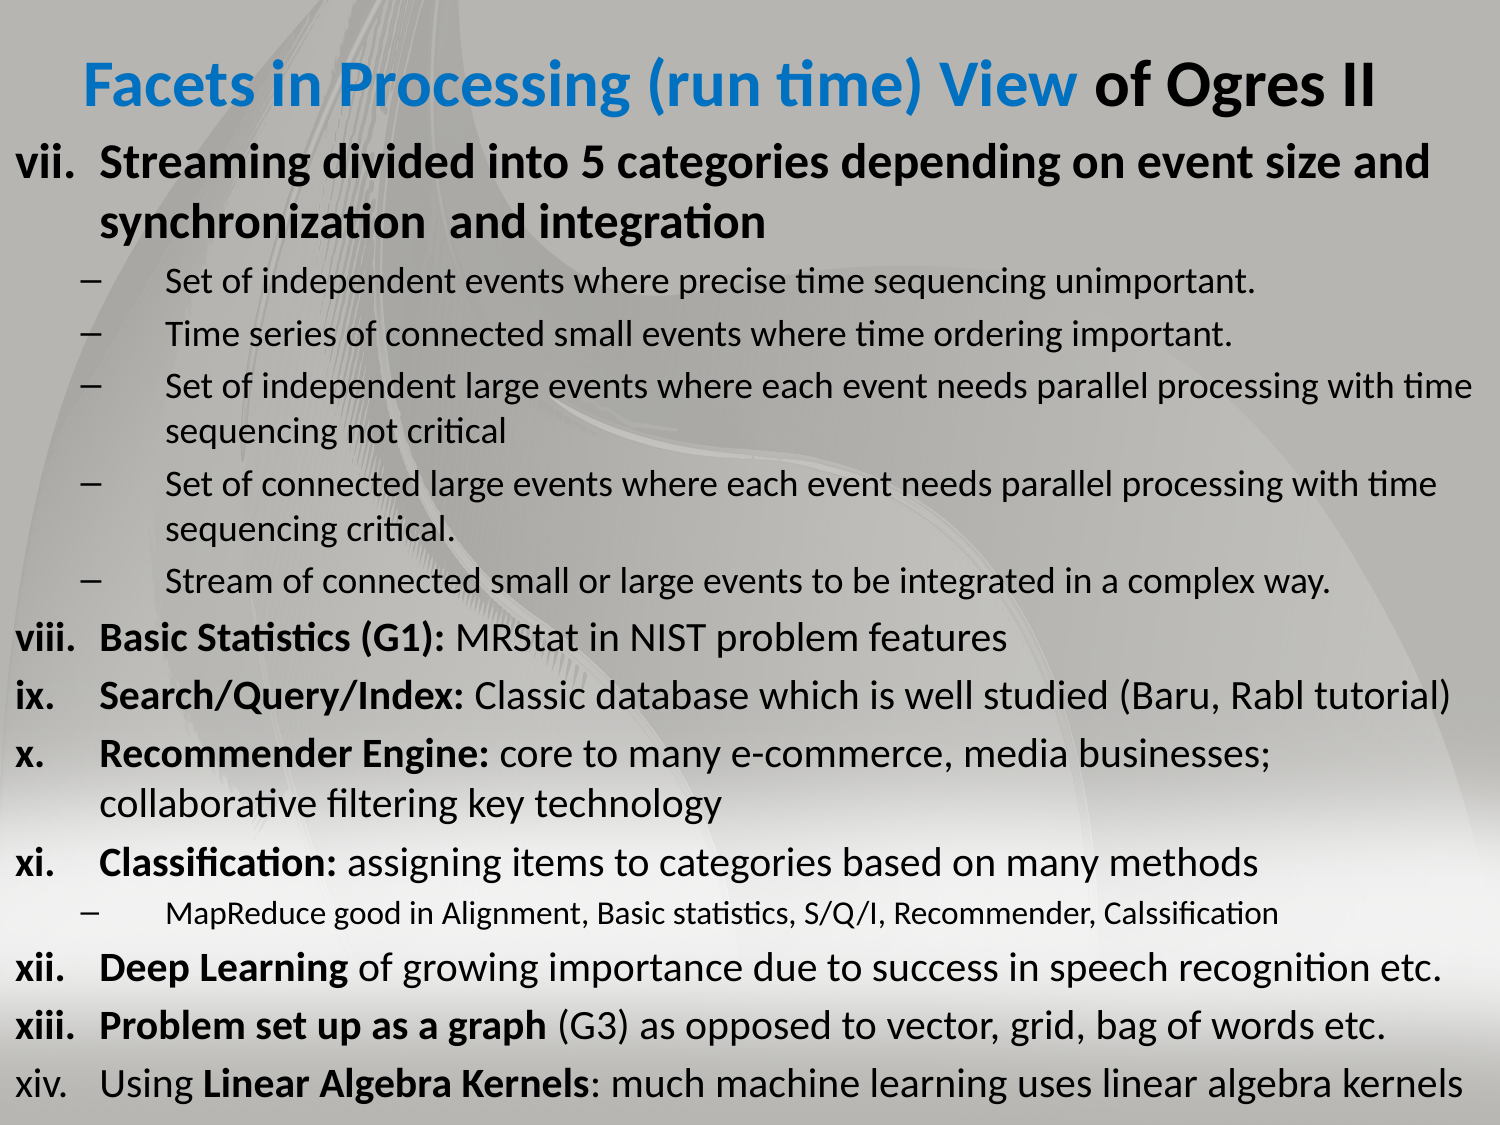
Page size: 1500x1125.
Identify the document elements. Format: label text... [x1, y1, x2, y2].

list Streaming divided into 5 categories depending on event size and synchronization and integration Set of independent events where precise time sequencing unimportant. Time series of connected small events where time ordering important. Set of independent large events where each event needs parallel processing with time sequencing not critical Set of connected large events where each event needs parallel processing with time sequencing critical. Stream of connected small or large events to be integrated in a complex way. Basic Statistics (G1): MRStat in NIST problem features Search/Query/Index: Classic database which is well studied (Baru, Rabl tutorial) Recommender Engine: core to many e-commerce, media businesses; collaborative filtering key technology Classification: assigning items to categories based on many methods MapReduce good in Alignment, Basic statistics, S/Q/I, Recommender, Calssification Deep Learning of growing importance due to success in speech recognition etc. Problem set up as a graph (G3) as opposed to vector, grid, bag of words etc. Using Linear Algebra Kernels: much machine learning uses linear algebra kernels [0, 121, 1500, 1125]
picture [0, 0, 1500, 121]
title Facets in Processing (run time) View of Ogres II [0, 21, 1461, 121]
